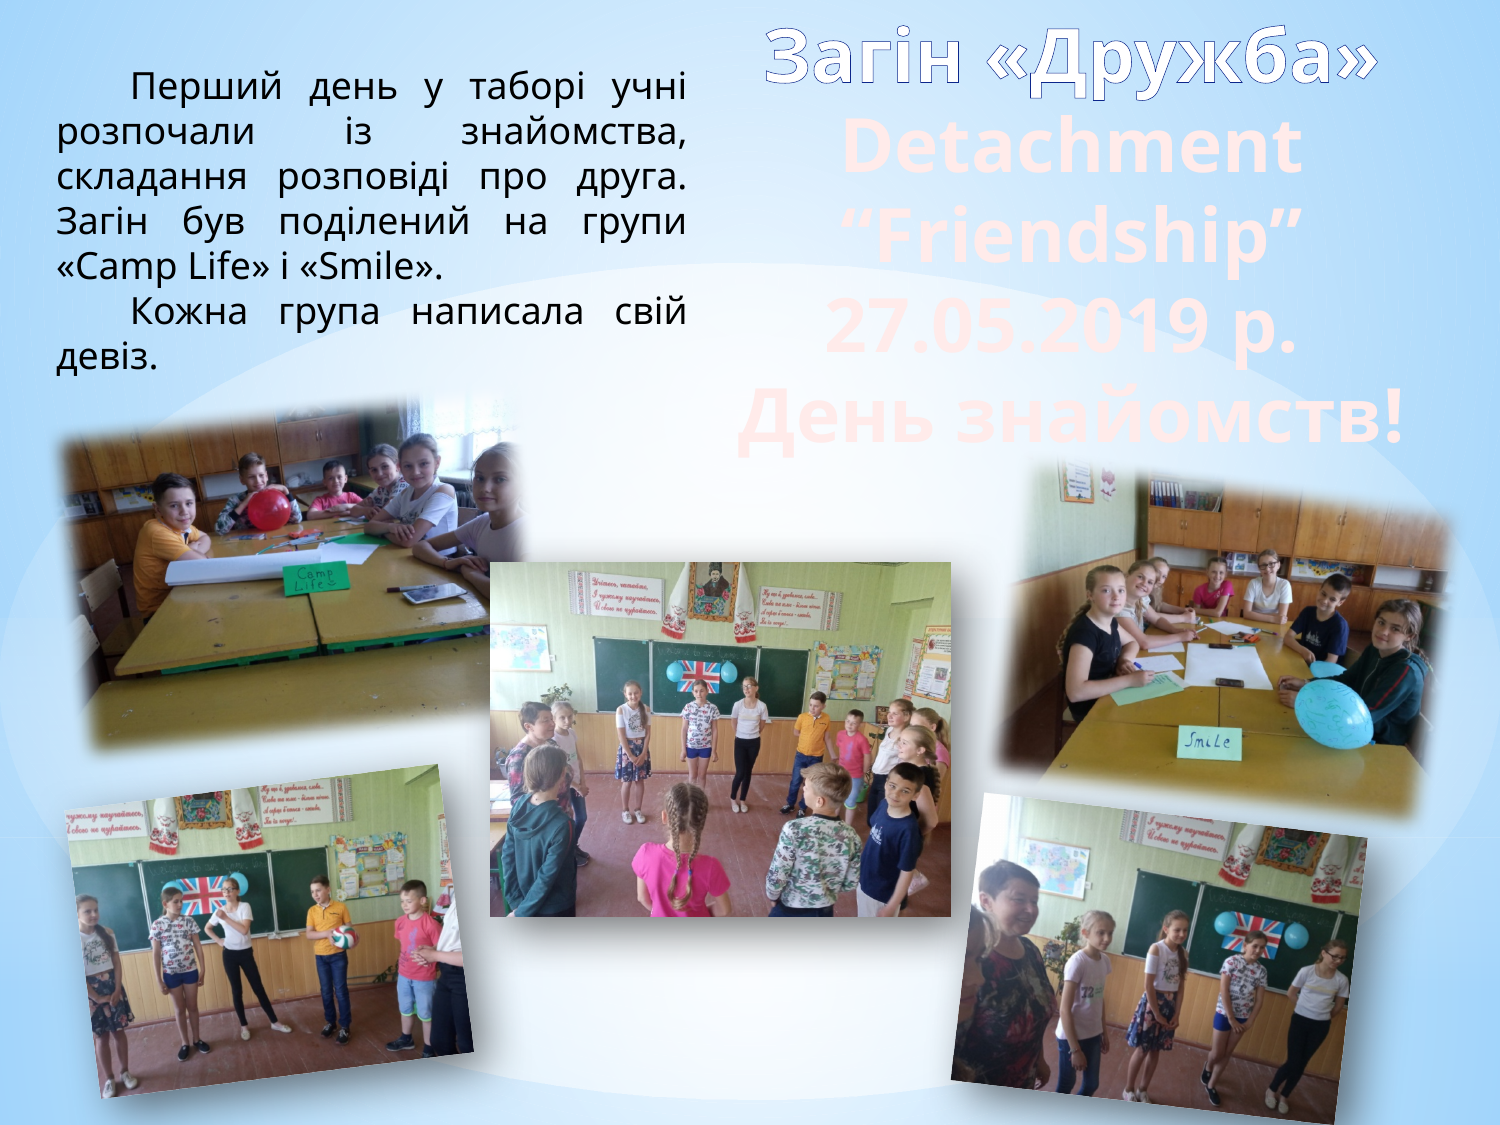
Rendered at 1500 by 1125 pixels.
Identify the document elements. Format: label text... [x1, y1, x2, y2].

text_box Загін «Дружба» Detachment “Friendship” 27.05.2019 р. День знайомств! [690, 0, 1453, 465]
picture [951, 471, 1453, 1125]
text_box Перший день у таборі учні розпочали із знайомства, складання розповіді про друга. Загін був поділений на групи «Camp Life» і «Smile». Кожна група написала свій девіз. [41, 54, 703, 385]
picture [65, 764, 474, 1098]
picture [56, 398, 952, 918]
